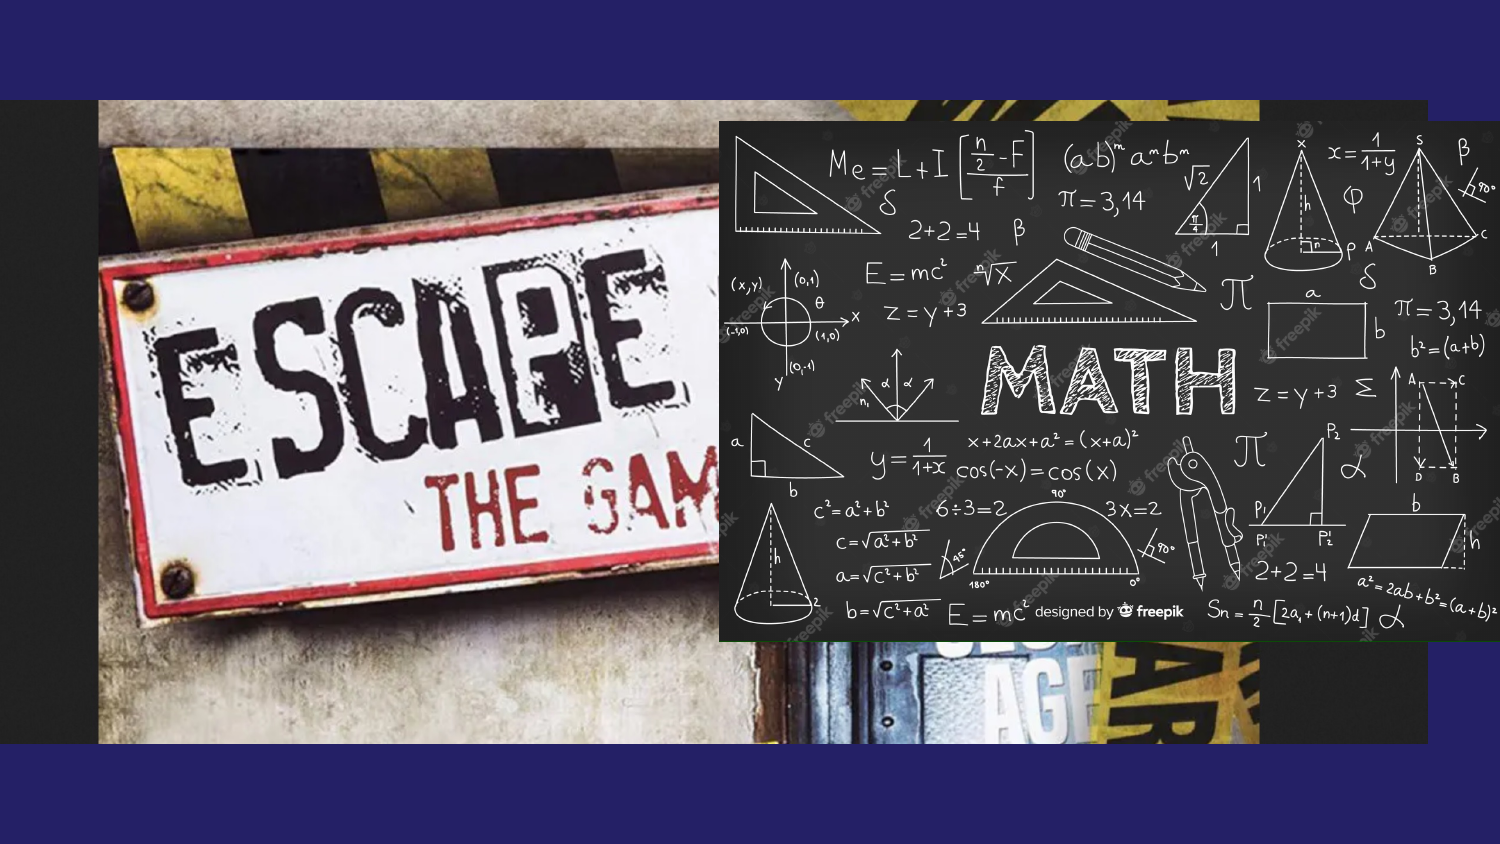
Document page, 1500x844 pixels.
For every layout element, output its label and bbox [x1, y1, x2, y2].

picture [0, 100, 1500, 744]
